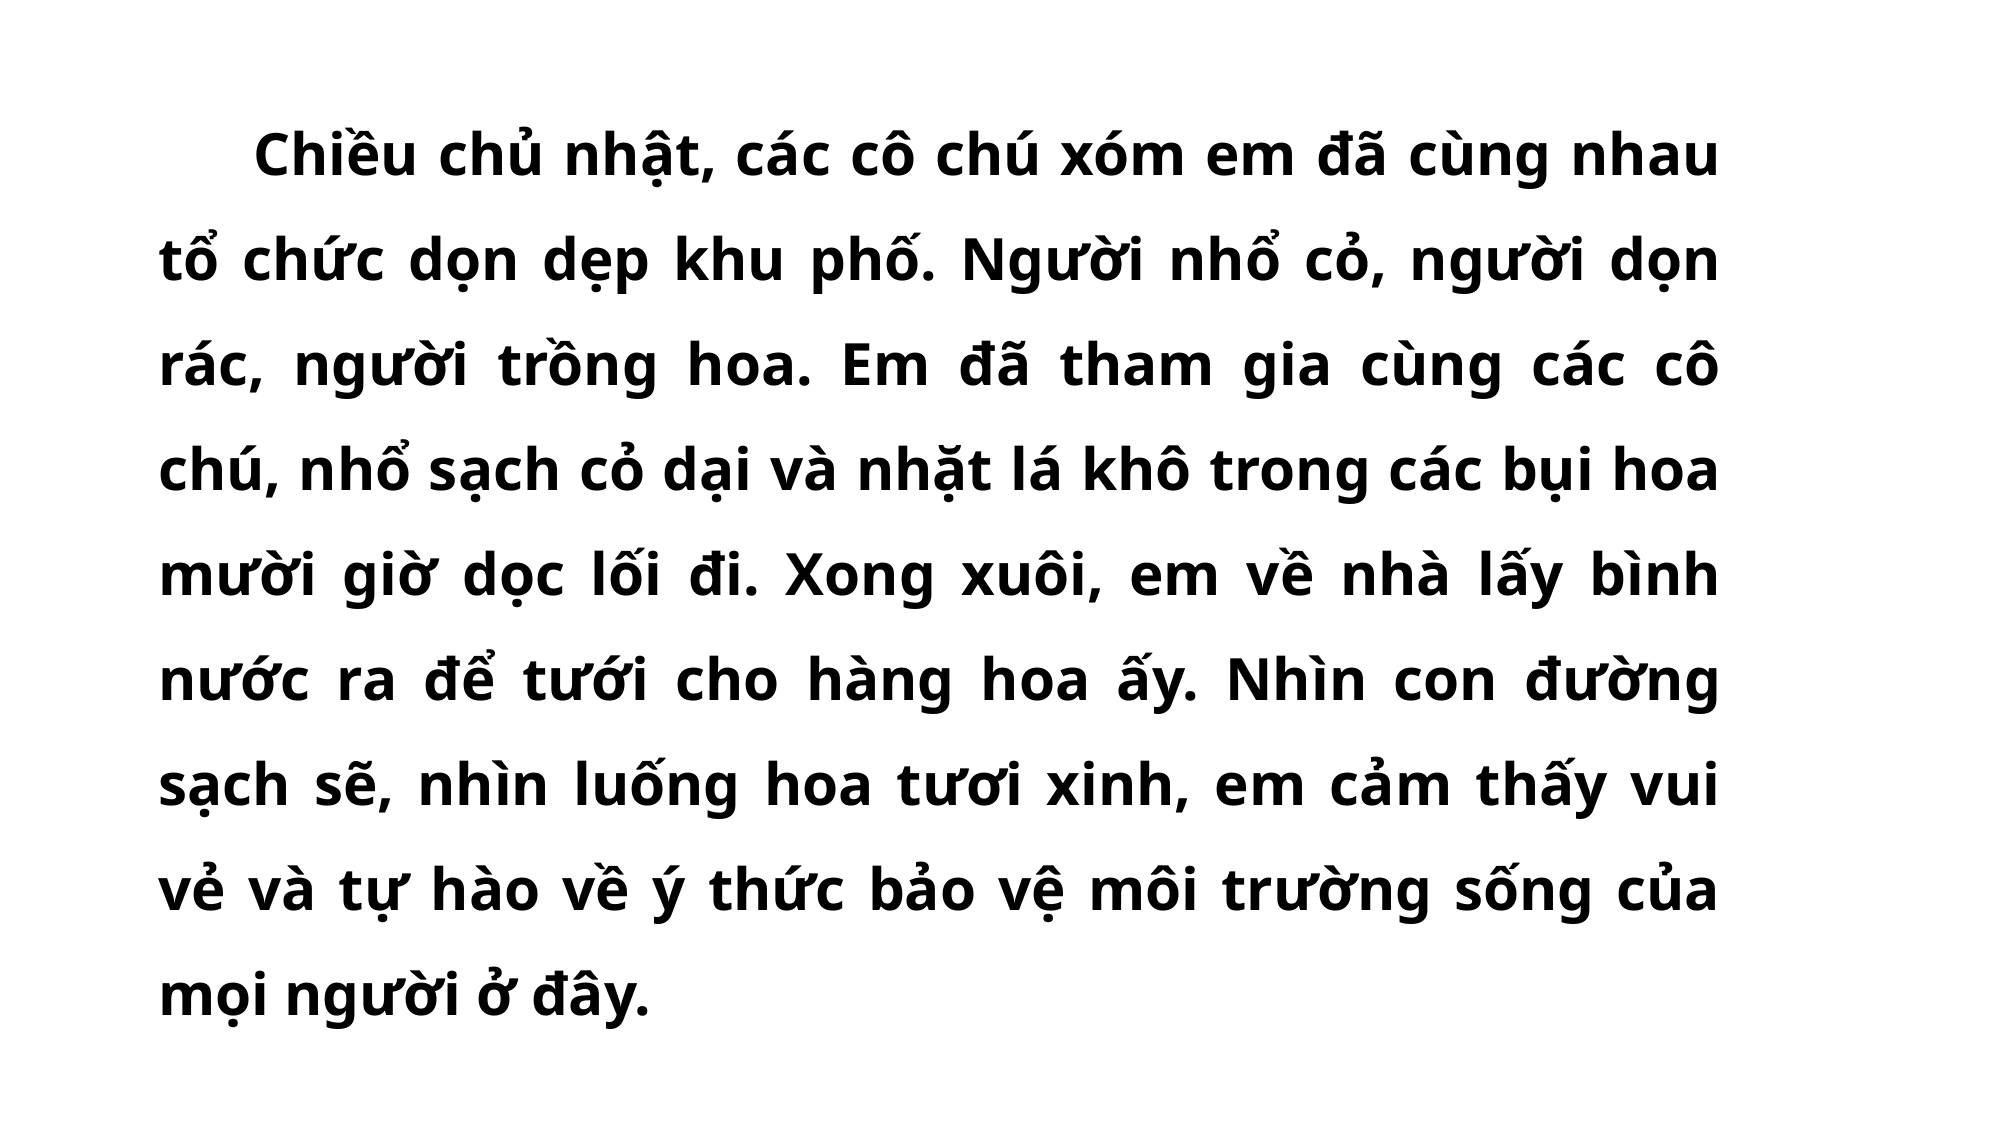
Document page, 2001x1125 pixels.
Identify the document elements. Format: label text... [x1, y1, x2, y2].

text_box Chiều chủ nhật, các cô chú xóm em đã cùng nhau tổ chức dọn dẹp khu phố. Người nhổ cỏ, người dọn rác, người trồng hoa. Em đã tham gia cùng các cô chú, nhổ sạch cỏ dại và nhặt lá khô trong các bụi hoa mười giờ dọc lối đi. Xong xuôi, em về nhà lấy bình nước ra để tưới cho hàng hoa ấy. Nhìn con đường sạch sẽ, nhìn luống hoa tươi xinh, em cảm thấy vui vẻ và tự hào về ý thức bảo vệ môi trường sống của mọi người ở đây. [143, 75, 1736, 1035]
